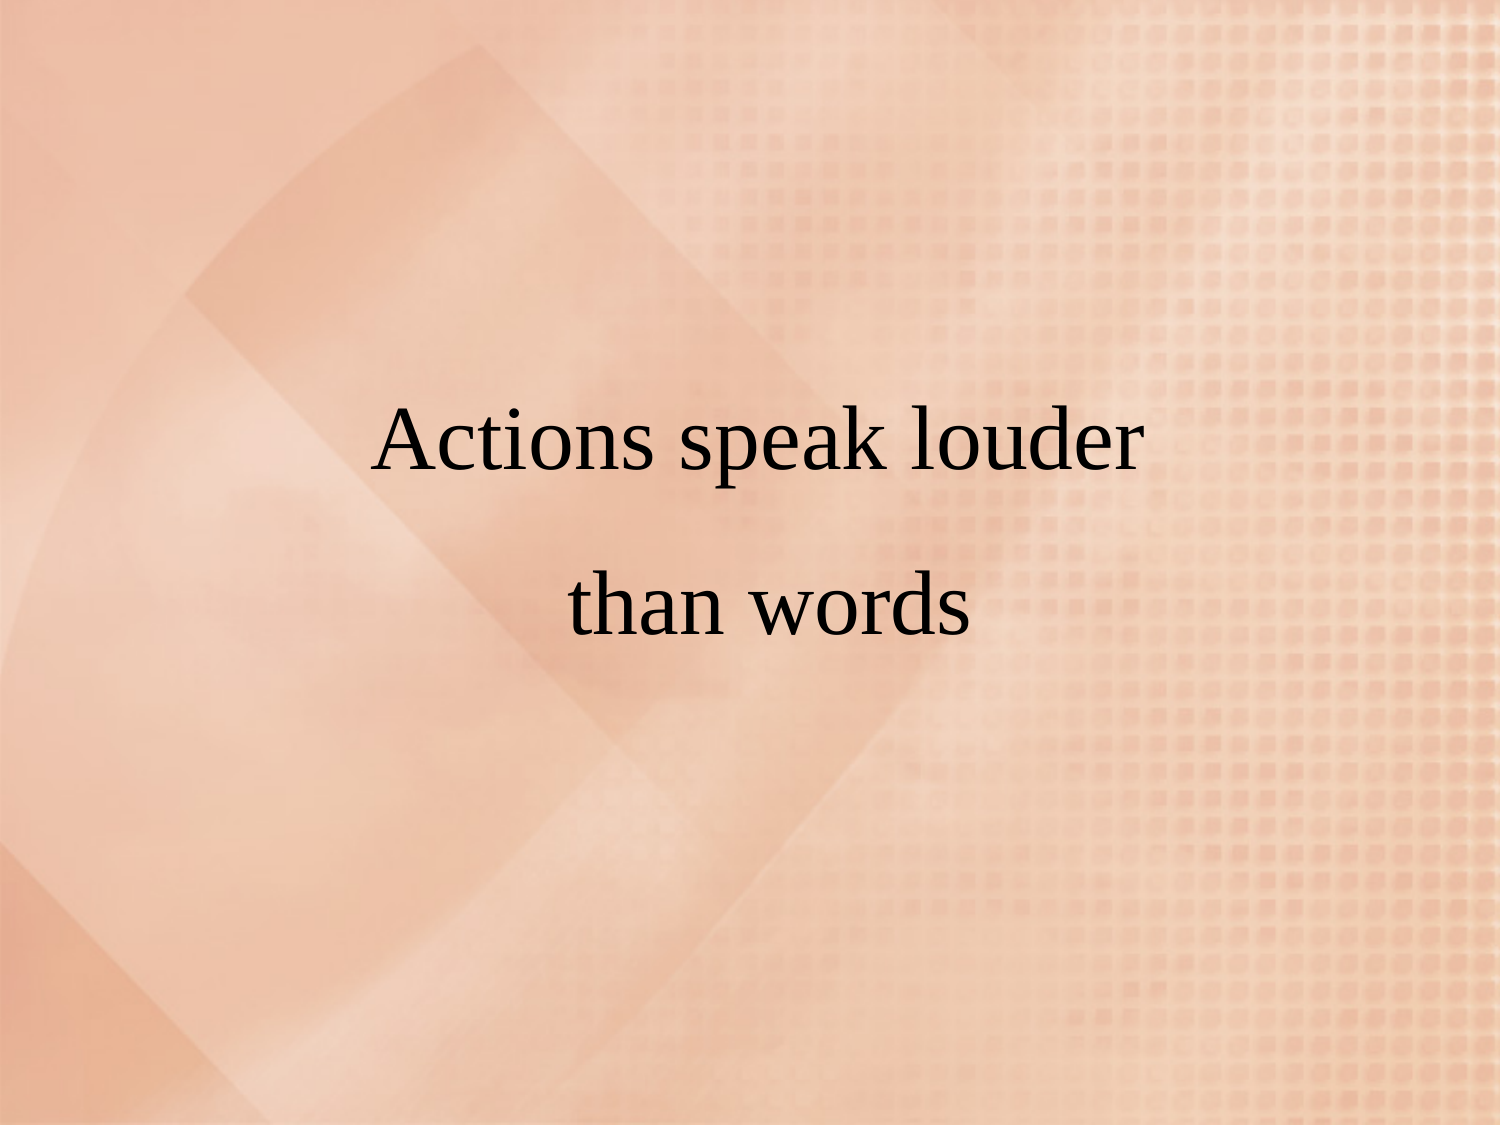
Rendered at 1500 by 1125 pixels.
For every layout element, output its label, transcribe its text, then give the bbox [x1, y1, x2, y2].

title Actions speak louder than words [116, 224, 1401, 751]
picture [0, 0, 1500, 1125]
